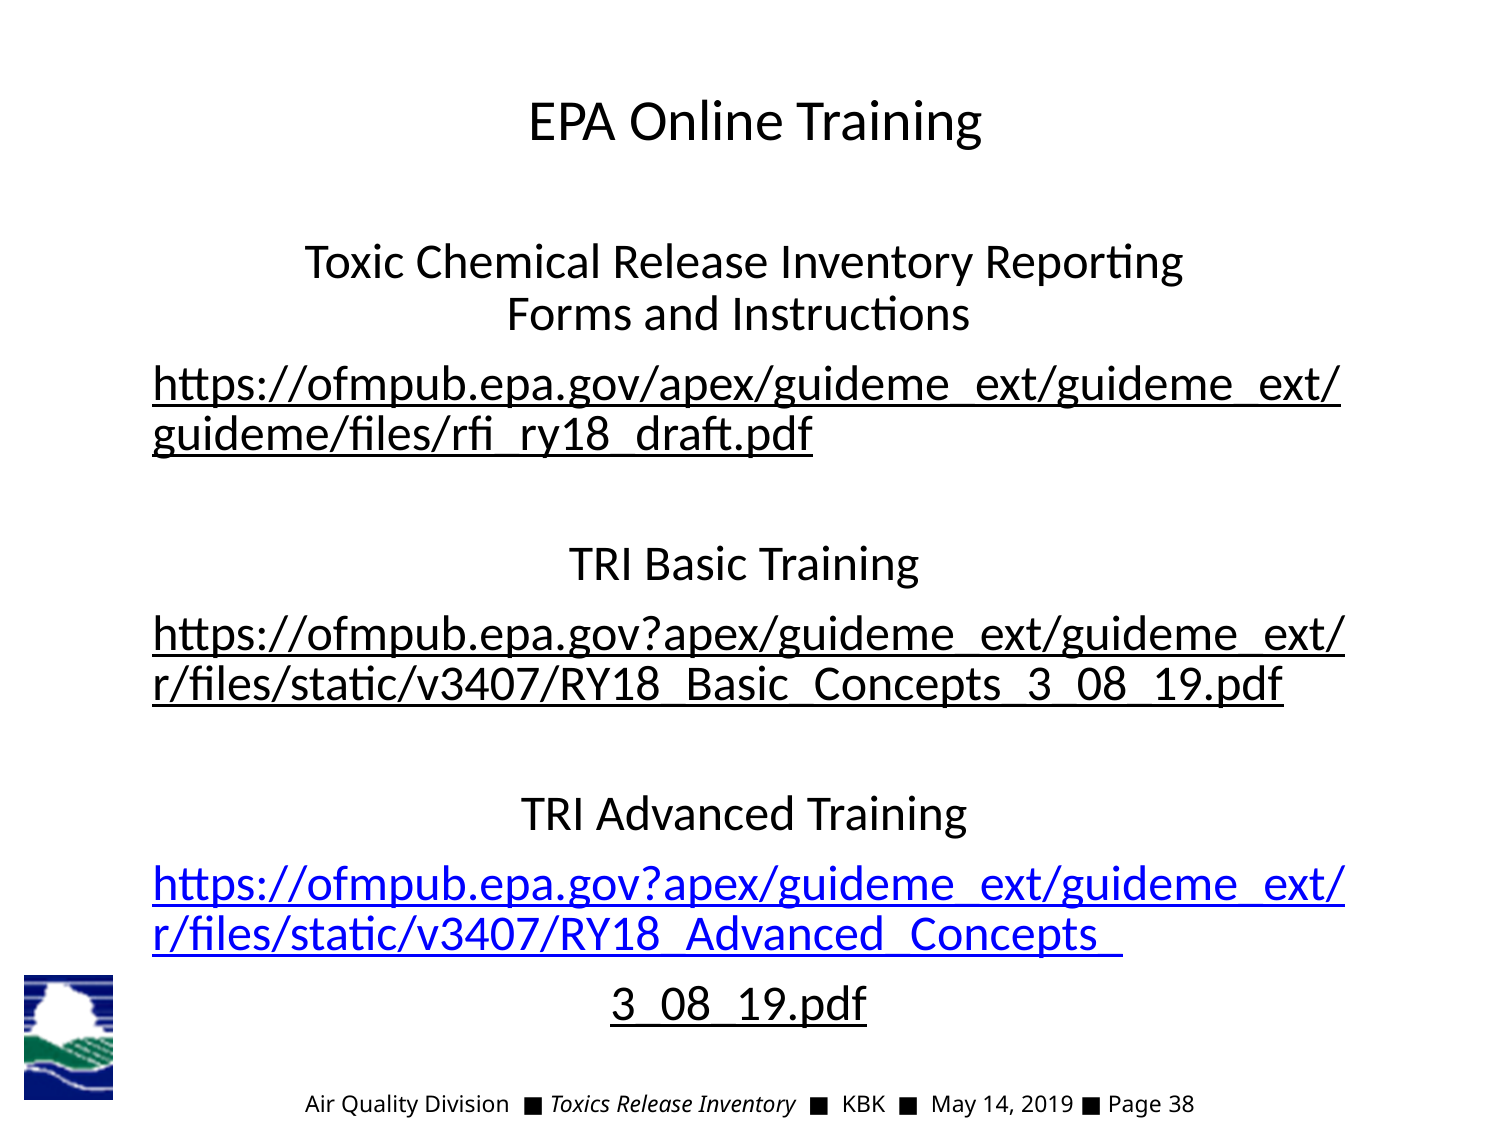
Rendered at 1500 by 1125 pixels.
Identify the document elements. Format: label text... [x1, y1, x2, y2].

list Toxic Chemical Release Inventory Reporting Forms and Instructions https://ofmpub.epa.gov/apex/guideme_ext/guideme_ext/guideme/files/rfi_ry18_draft.pdf TRI Basic Training https://ofmpub.epa.gov?apex/guideme_ext/guideme_ext/r/files/static/v3407/RY18_Basic_Concepts_3_08_19.pdf TRI Advanced Training https://ofmpub.epa.gov?apex/guideme_ext/guideme_ext/r/files/static/v3407/RY18_Advanced_Concepts_ 3_08_19.pdf [137, 237, 1363, 963]
picture [24, 975, 113, 1100]
title EPA Online Training [0, 75, 1500, 200]
